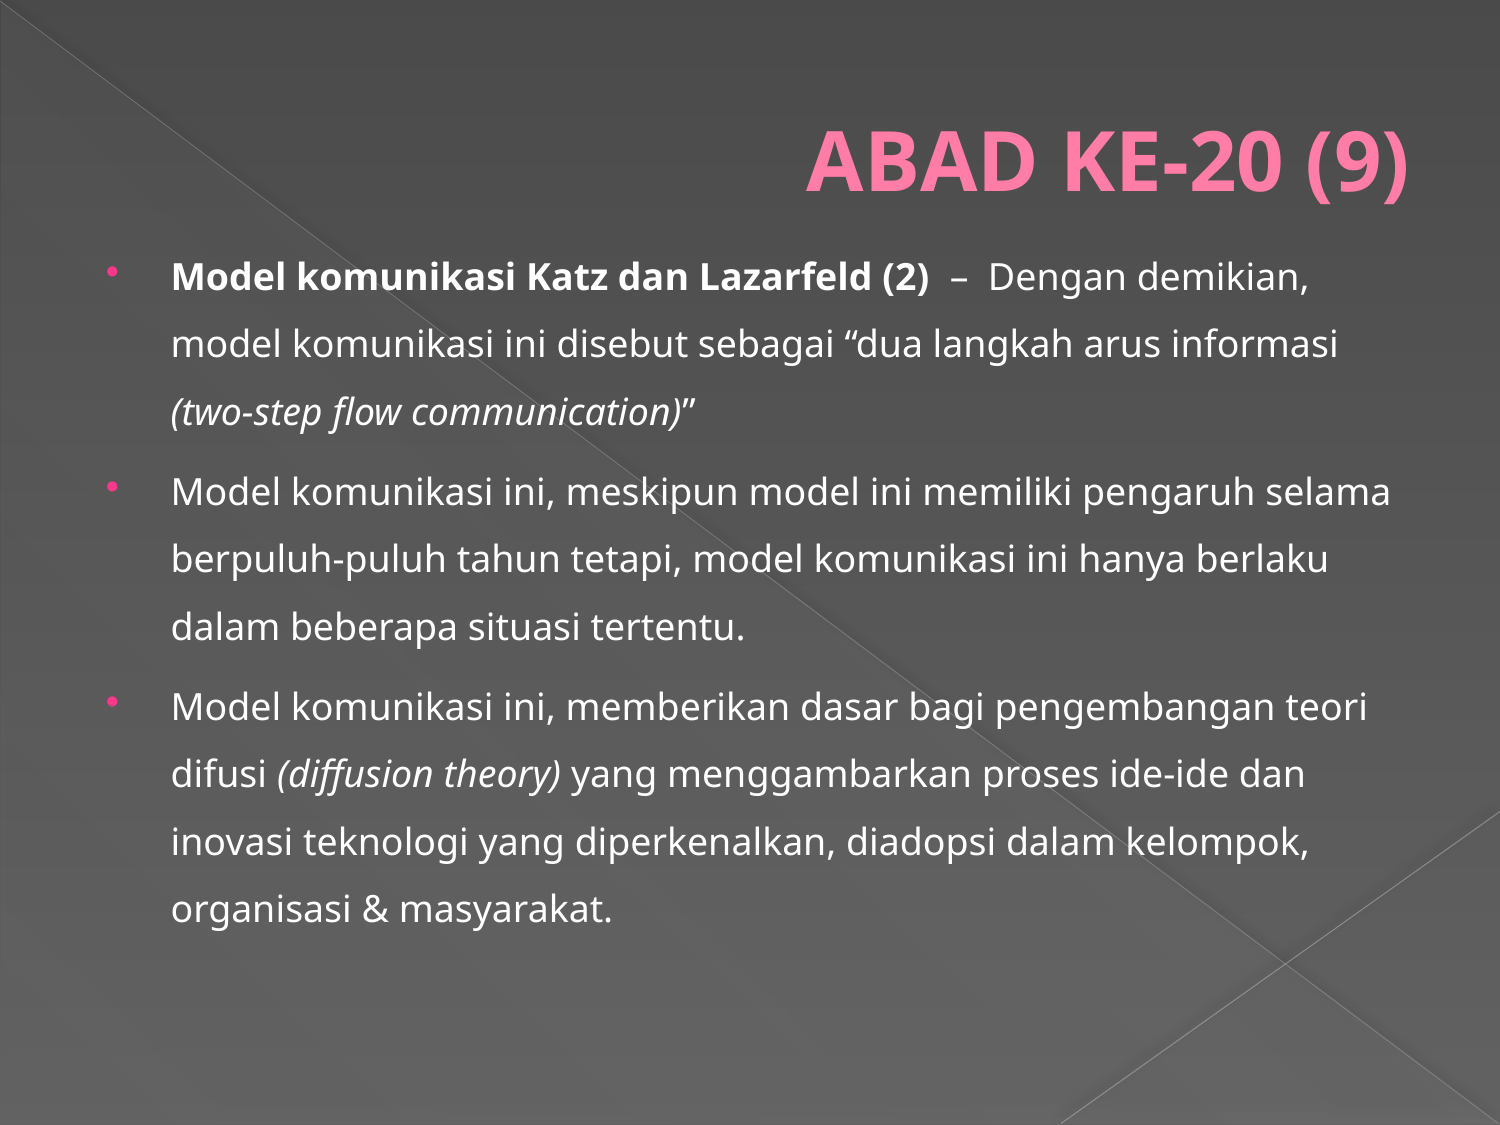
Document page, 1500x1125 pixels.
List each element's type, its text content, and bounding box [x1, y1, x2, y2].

title ABAD KE-20 (9) [75, 43, 1425, 274]
list Model komunikasi Katz dan Lazarfeld (2) – Dengan demikian, model komunikasi ini disebut sebagai “dua langkah arus informasi (two-step flow communication)” Model komunikasi ini, meskipun model ini memiliki pengaruh selama berpuluh-puluh tahun tetapi, model komunikasi ini hanya berlaku dalam beberapa situasi tertentu. Model komunikasi ini, memberikan dasar bagi pengembangan teori difusi (diffusion theory) yang menggambarkan proses ide-ide dan inovasi teknologi yang diperkenalkan, diadopsi dalam kelompok, organisasi & masyarakat. [81, 222, 1433, 1091]
